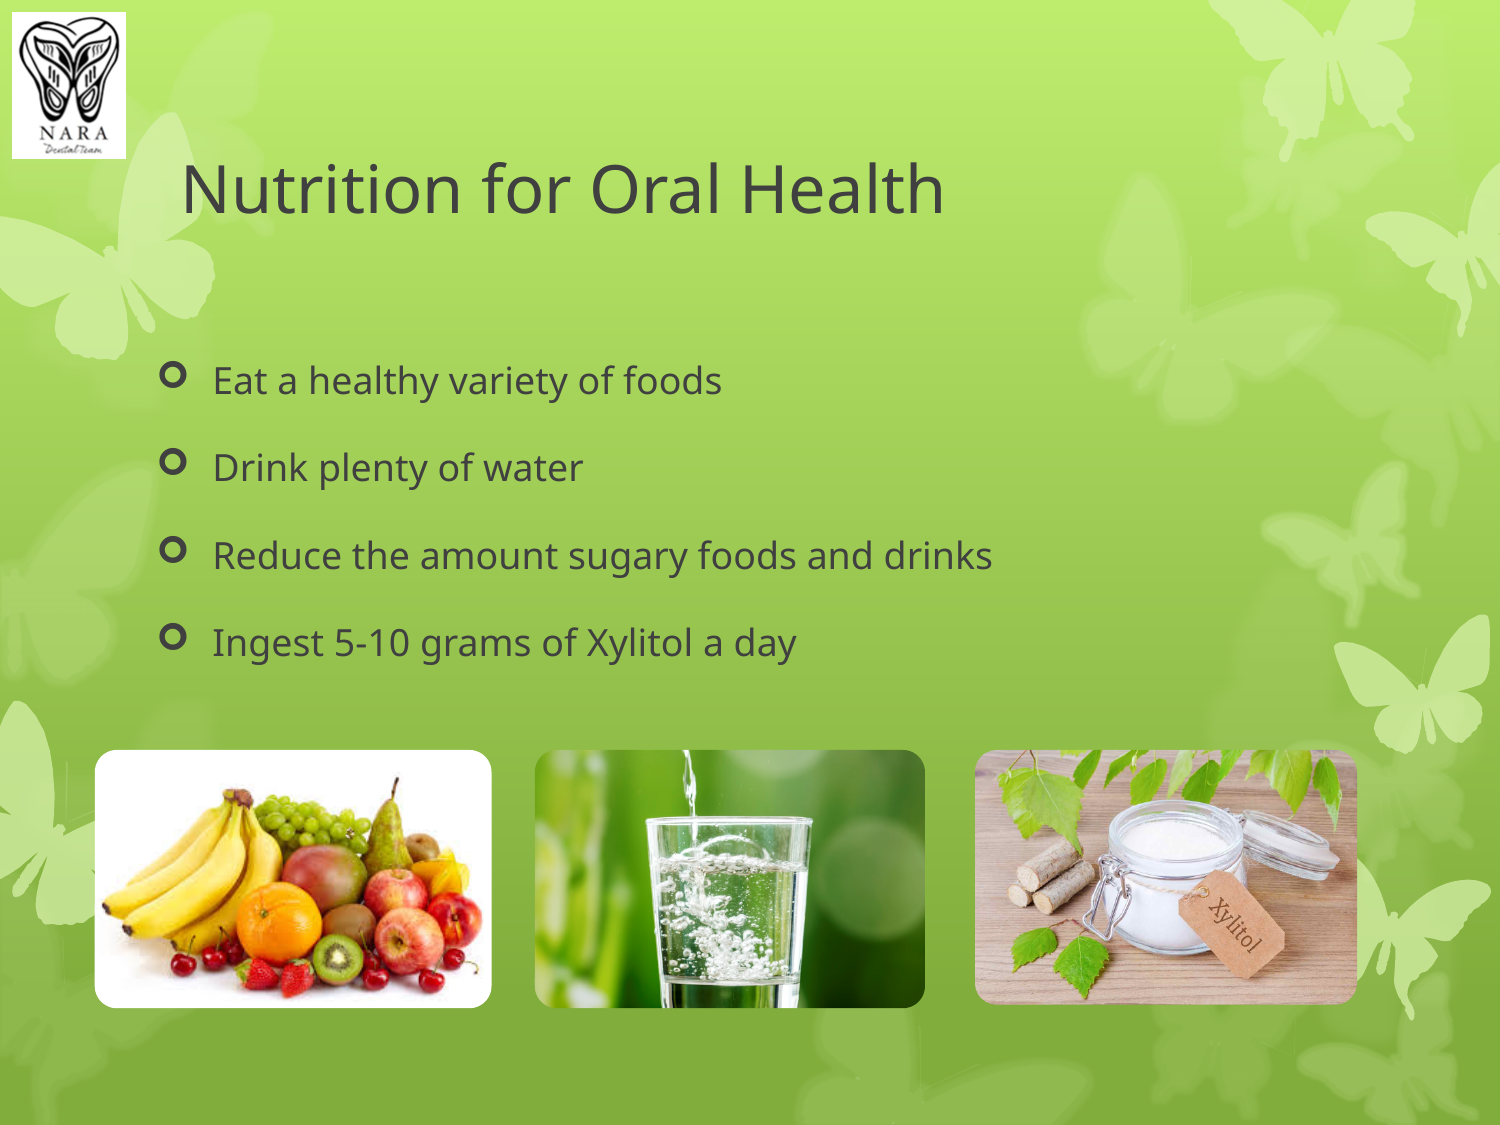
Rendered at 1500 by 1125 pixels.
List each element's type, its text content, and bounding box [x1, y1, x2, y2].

picture [11, 11, 126, 160]
picture [94, 749, 492, 1009]
list Eat a healthy variety of foods Drink plenty of water Reduce the amount sugary foods and drinks Ingest 5-10 grams of Xylitol a day [141, 249, 1310, 749]
picture [534, 749, 926, 1009]
title Nutrition for Oral Health [165, 110, 1335, 263]
picture [974, 749, 1358, 1006]
